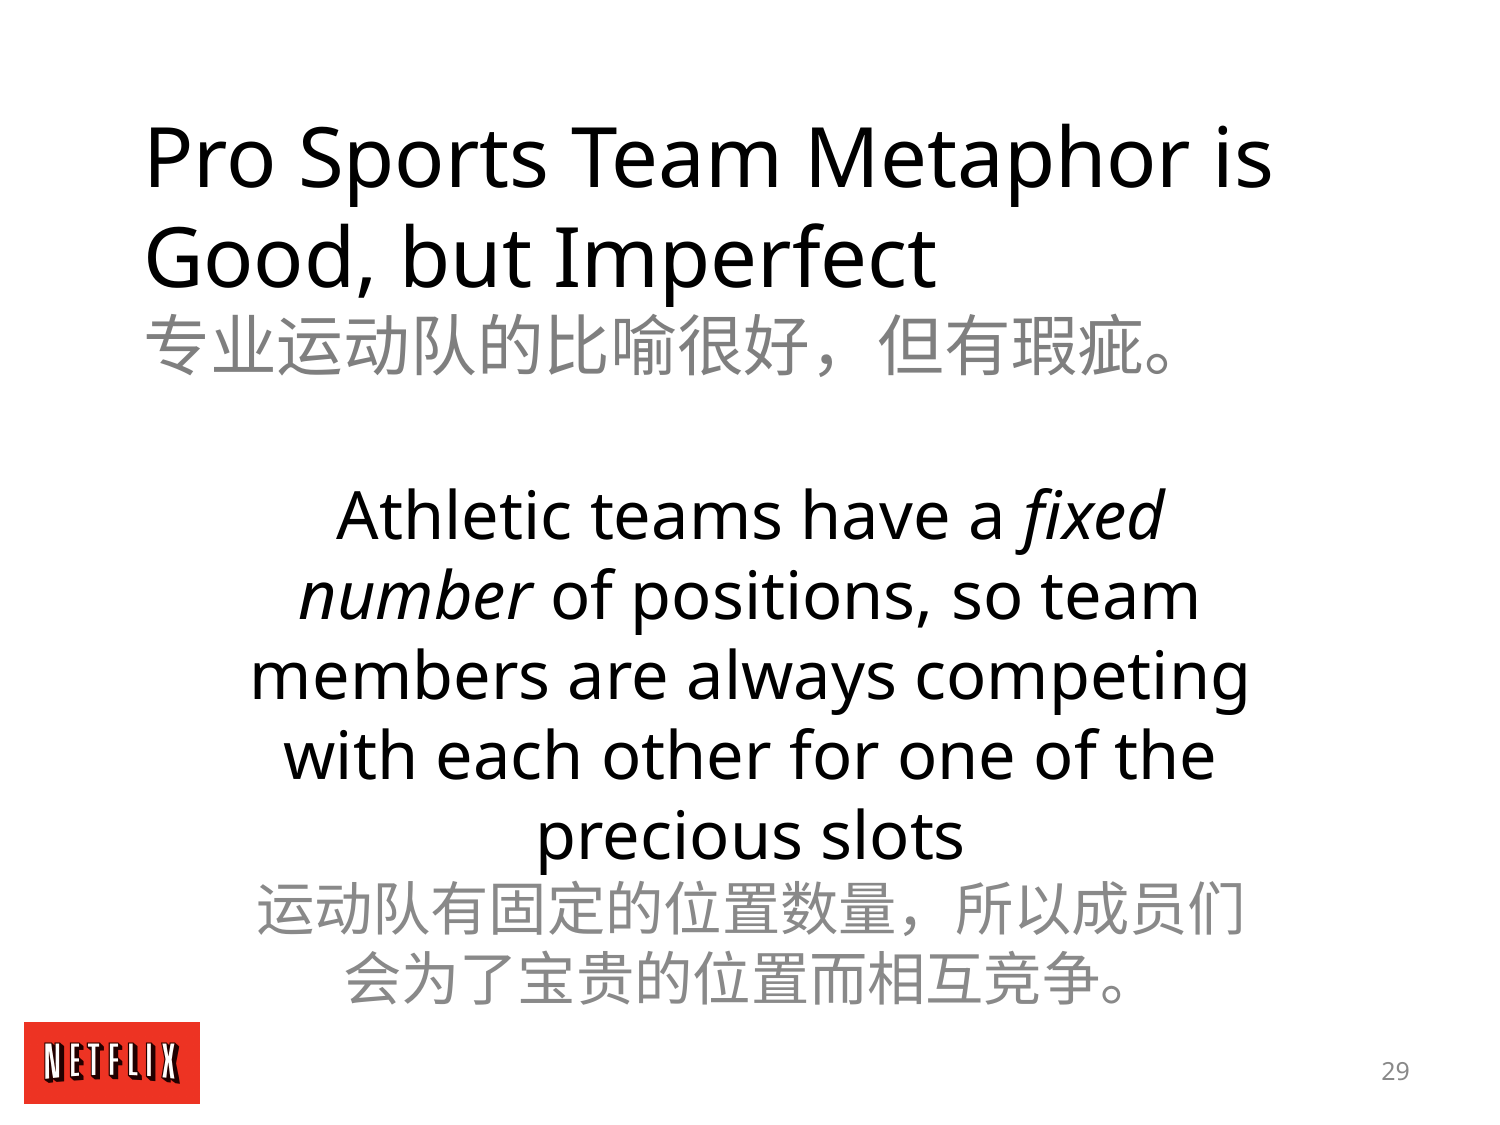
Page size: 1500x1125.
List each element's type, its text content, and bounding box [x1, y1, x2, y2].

subtitle Athletic teams have a fixed number of positions, so team members are always competing with each other for one of the precious slots 运动队有固定的位置数量，所以成员们会为了宝贵的位置而相互竞争。 [226, 465, 1277, 753]
picture [24, 1022, 200, 1104]
title Pro Sports Team Metaphor is Good, but Imperfect 专业运动队的比喻很好，但有瑕疵。 [128, 123, 1404, 365]
slide_number 29 [1074, 1042, 1425, 1103]
